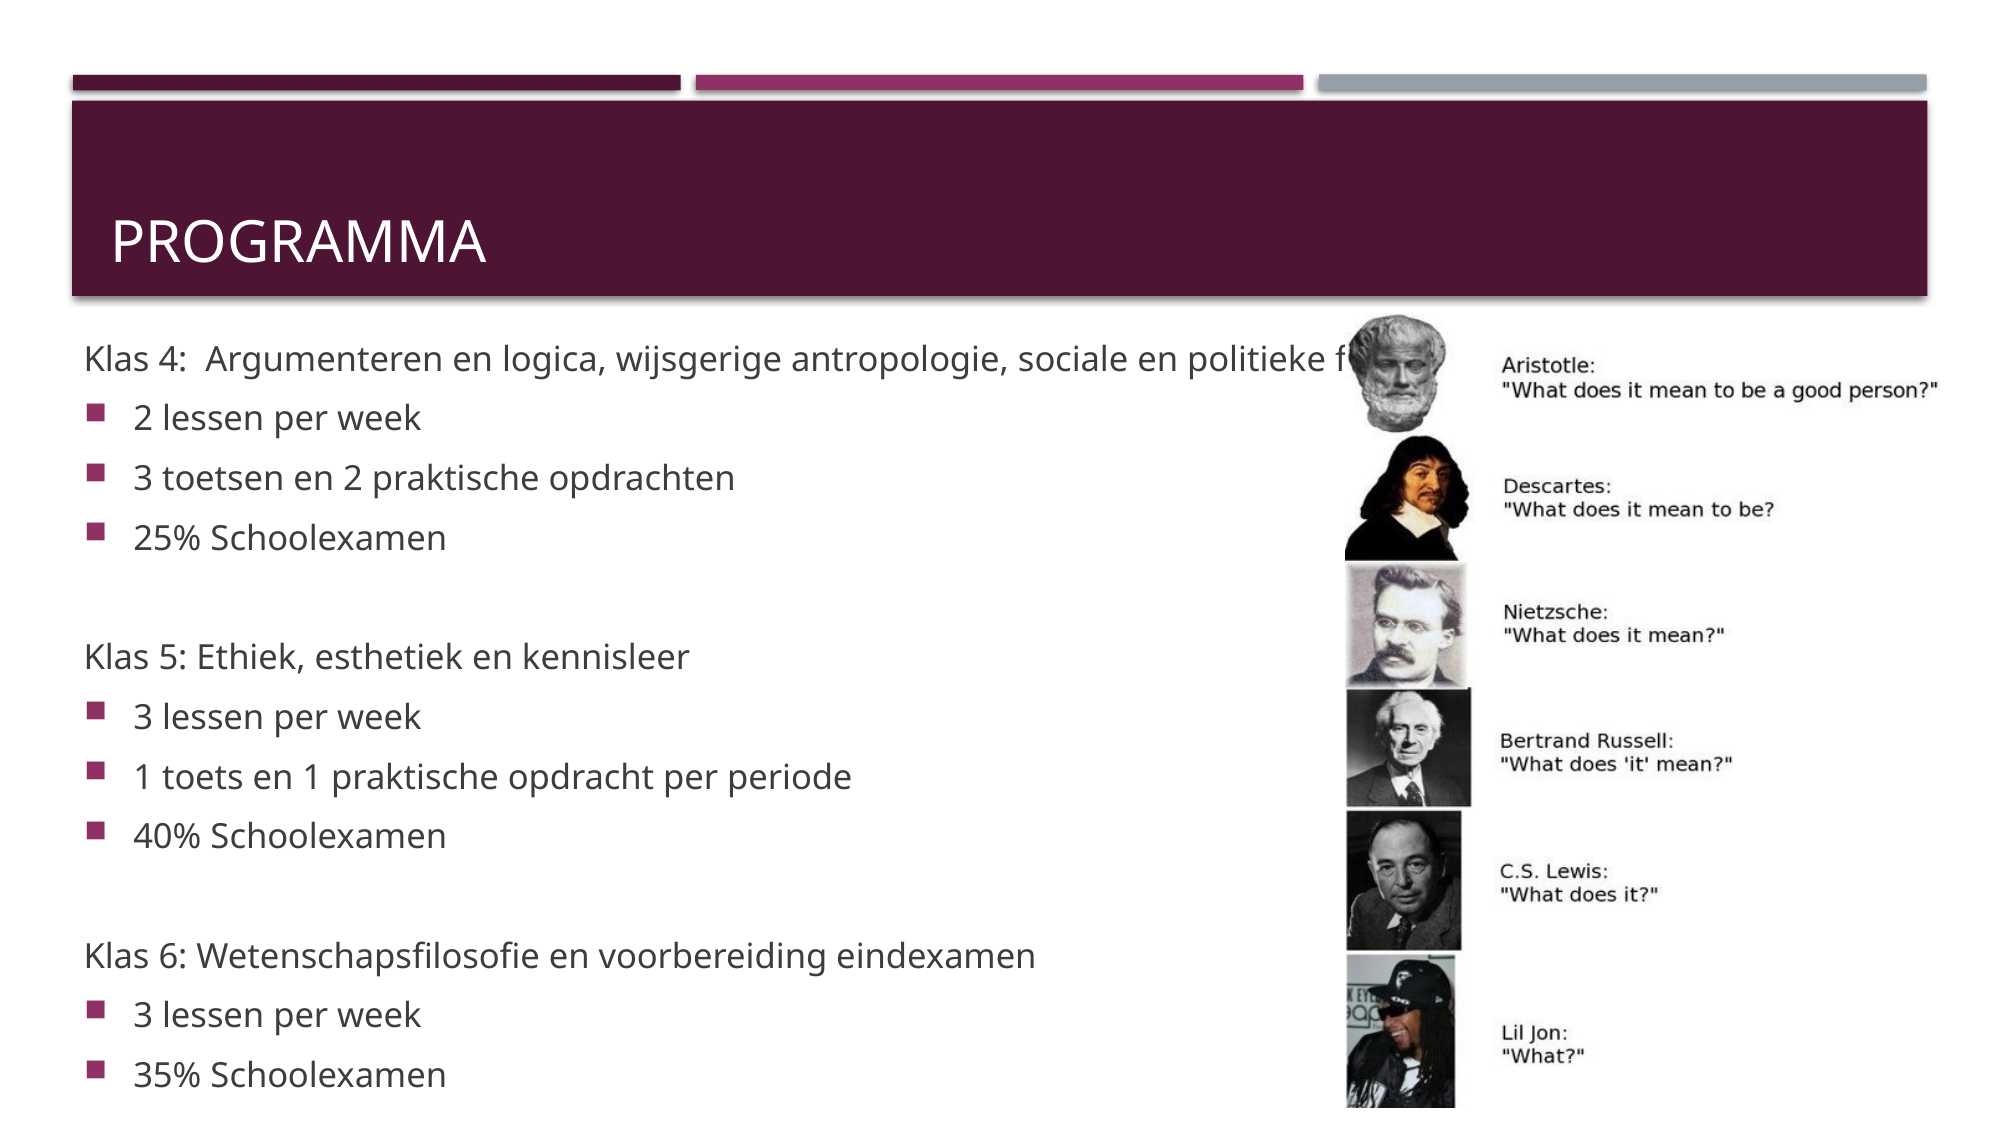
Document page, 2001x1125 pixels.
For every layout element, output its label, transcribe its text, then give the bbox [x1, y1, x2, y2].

title Programma [95, 115, 1905, 282]
list Klas 4: Argumenteren en logica, wijsgerige antropologie, sociale en politieke filosofie 2 lessen per week 3 toetsen en 2 praktische opdrachten 25% Schoolexamen Klas 5: Ethiek, esthetiek en kennisleer 3 lessen per week 1 toets en 1 praktische opdracht per periode 40% Schoolexamen Klas 6: Wetenschapsfilosofie en voorbereiding eindexamen 3 lessen per week 35% Schoolexamen [68, 329, 1338, 1108]
picture [1344, 313, 1967, 1109]
